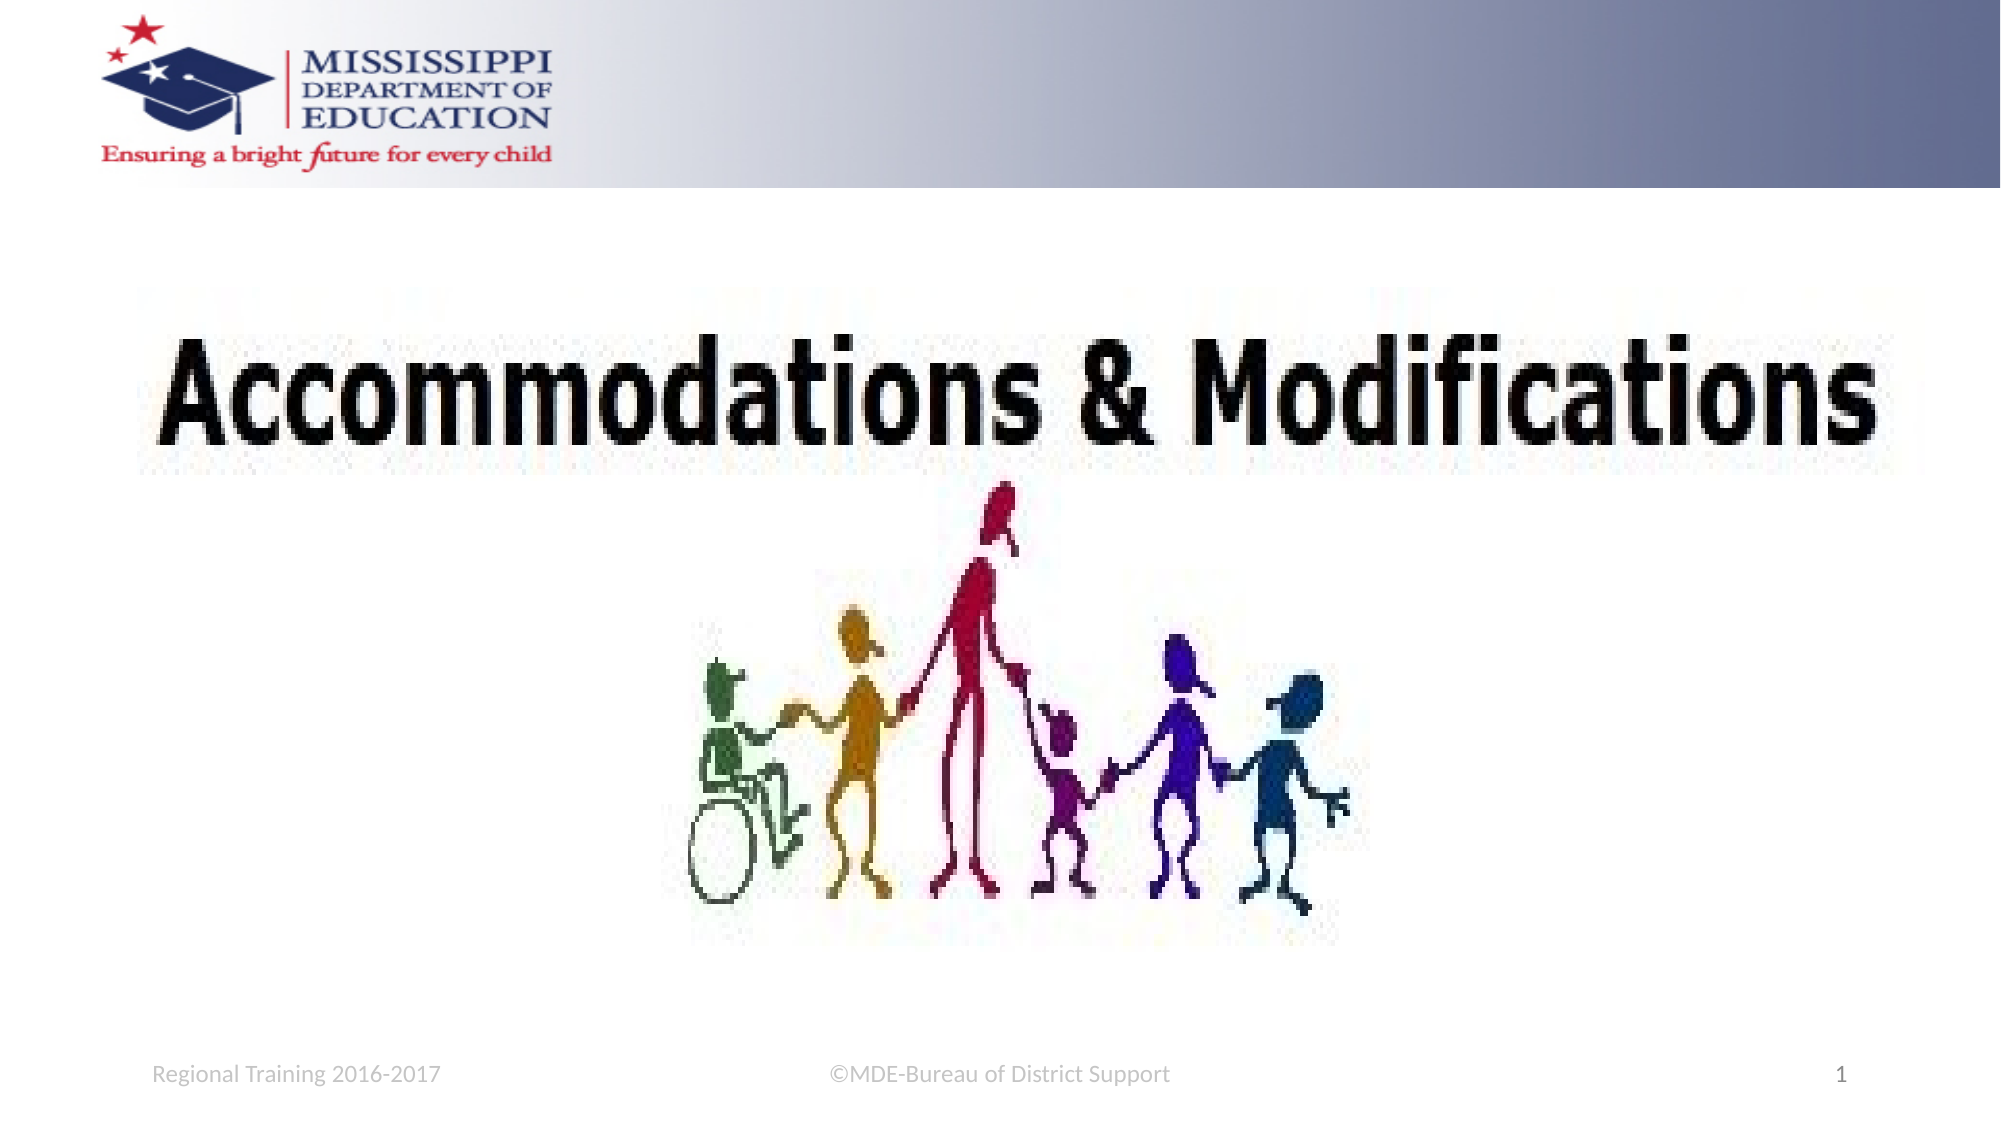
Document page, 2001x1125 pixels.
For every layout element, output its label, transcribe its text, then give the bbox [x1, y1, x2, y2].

picture [0, 0, 2001, 188]
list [137, 287, 1930, 1005]
footer ©MDE-Bureau of District Support [662, 1042, 1338, 1103]
slide_number Regional Training 2016-2017 [137, 1042, 588, 1103]
slide_number 1 [1412, 1042, 1863, 1103]
